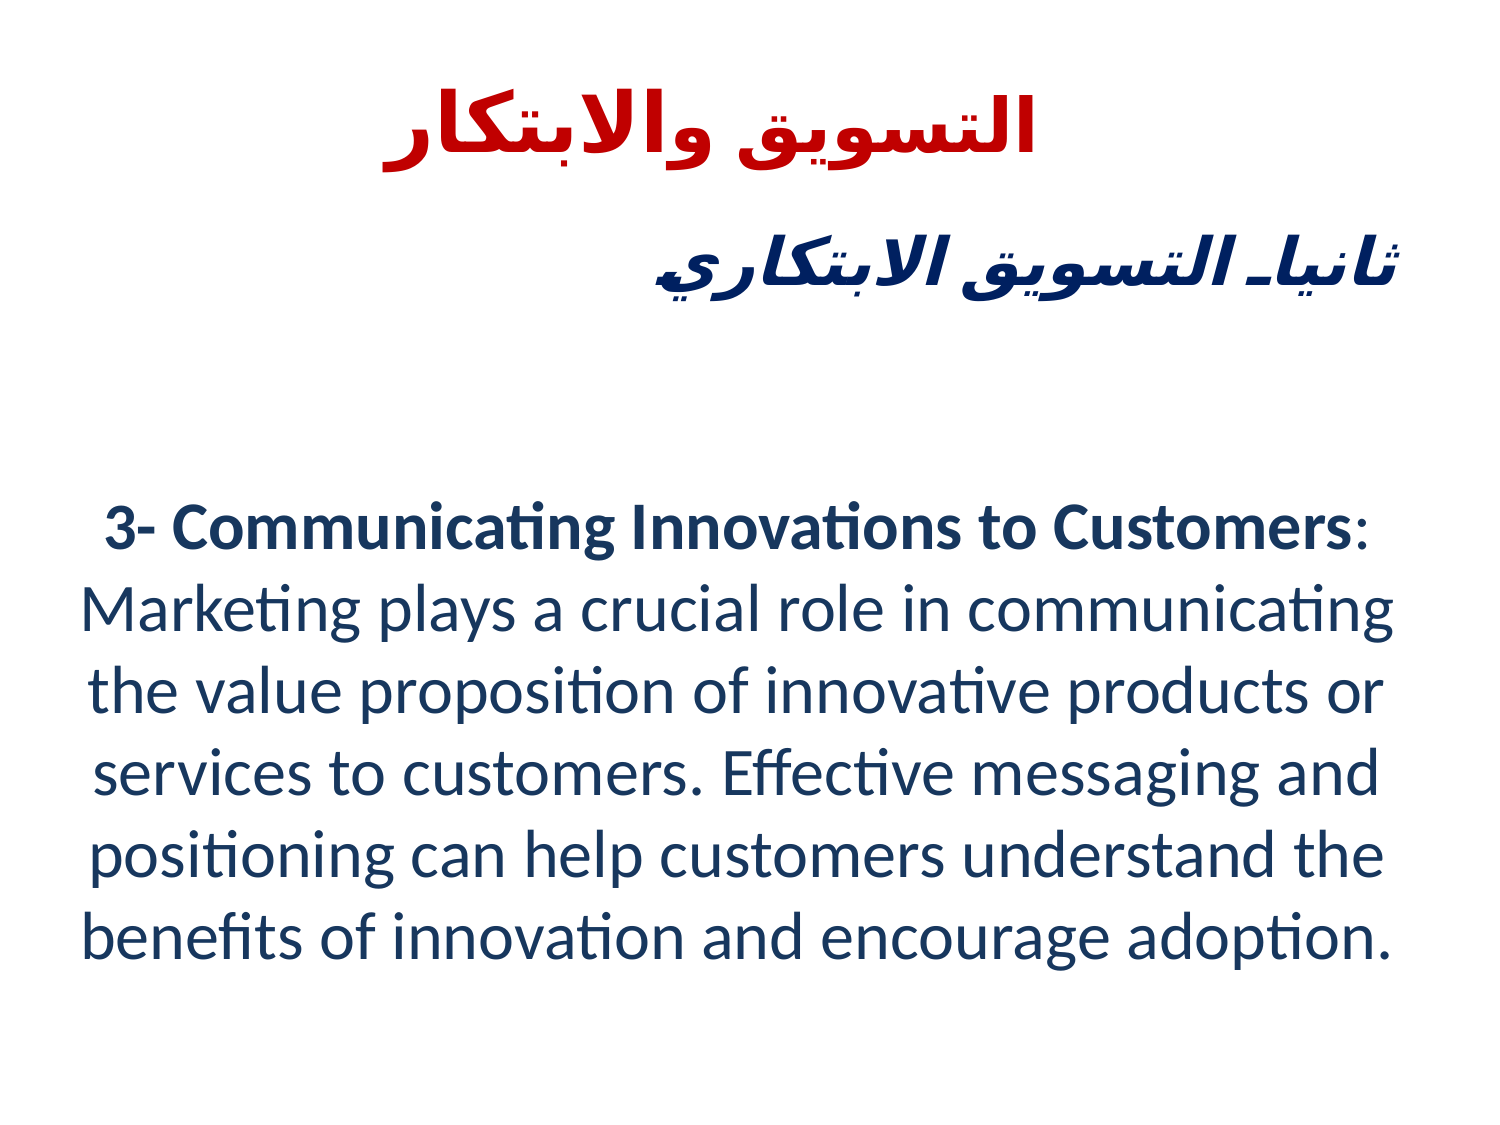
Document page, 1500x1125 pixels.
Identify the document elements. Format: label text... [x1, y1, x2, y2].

subtitle ثانياـ التسويق الابتكاري 3- Communicating Innovations to Customers: Marketing plays a crucial role in communicating the value proposition of innovative products or services to customers. Effective messaging and positioning can help customers understand the benefits of innovation and encourage adoption. [62, 125, 1413, 1100]
title التسويق والابتكار [324, 37, 1100, 125]
